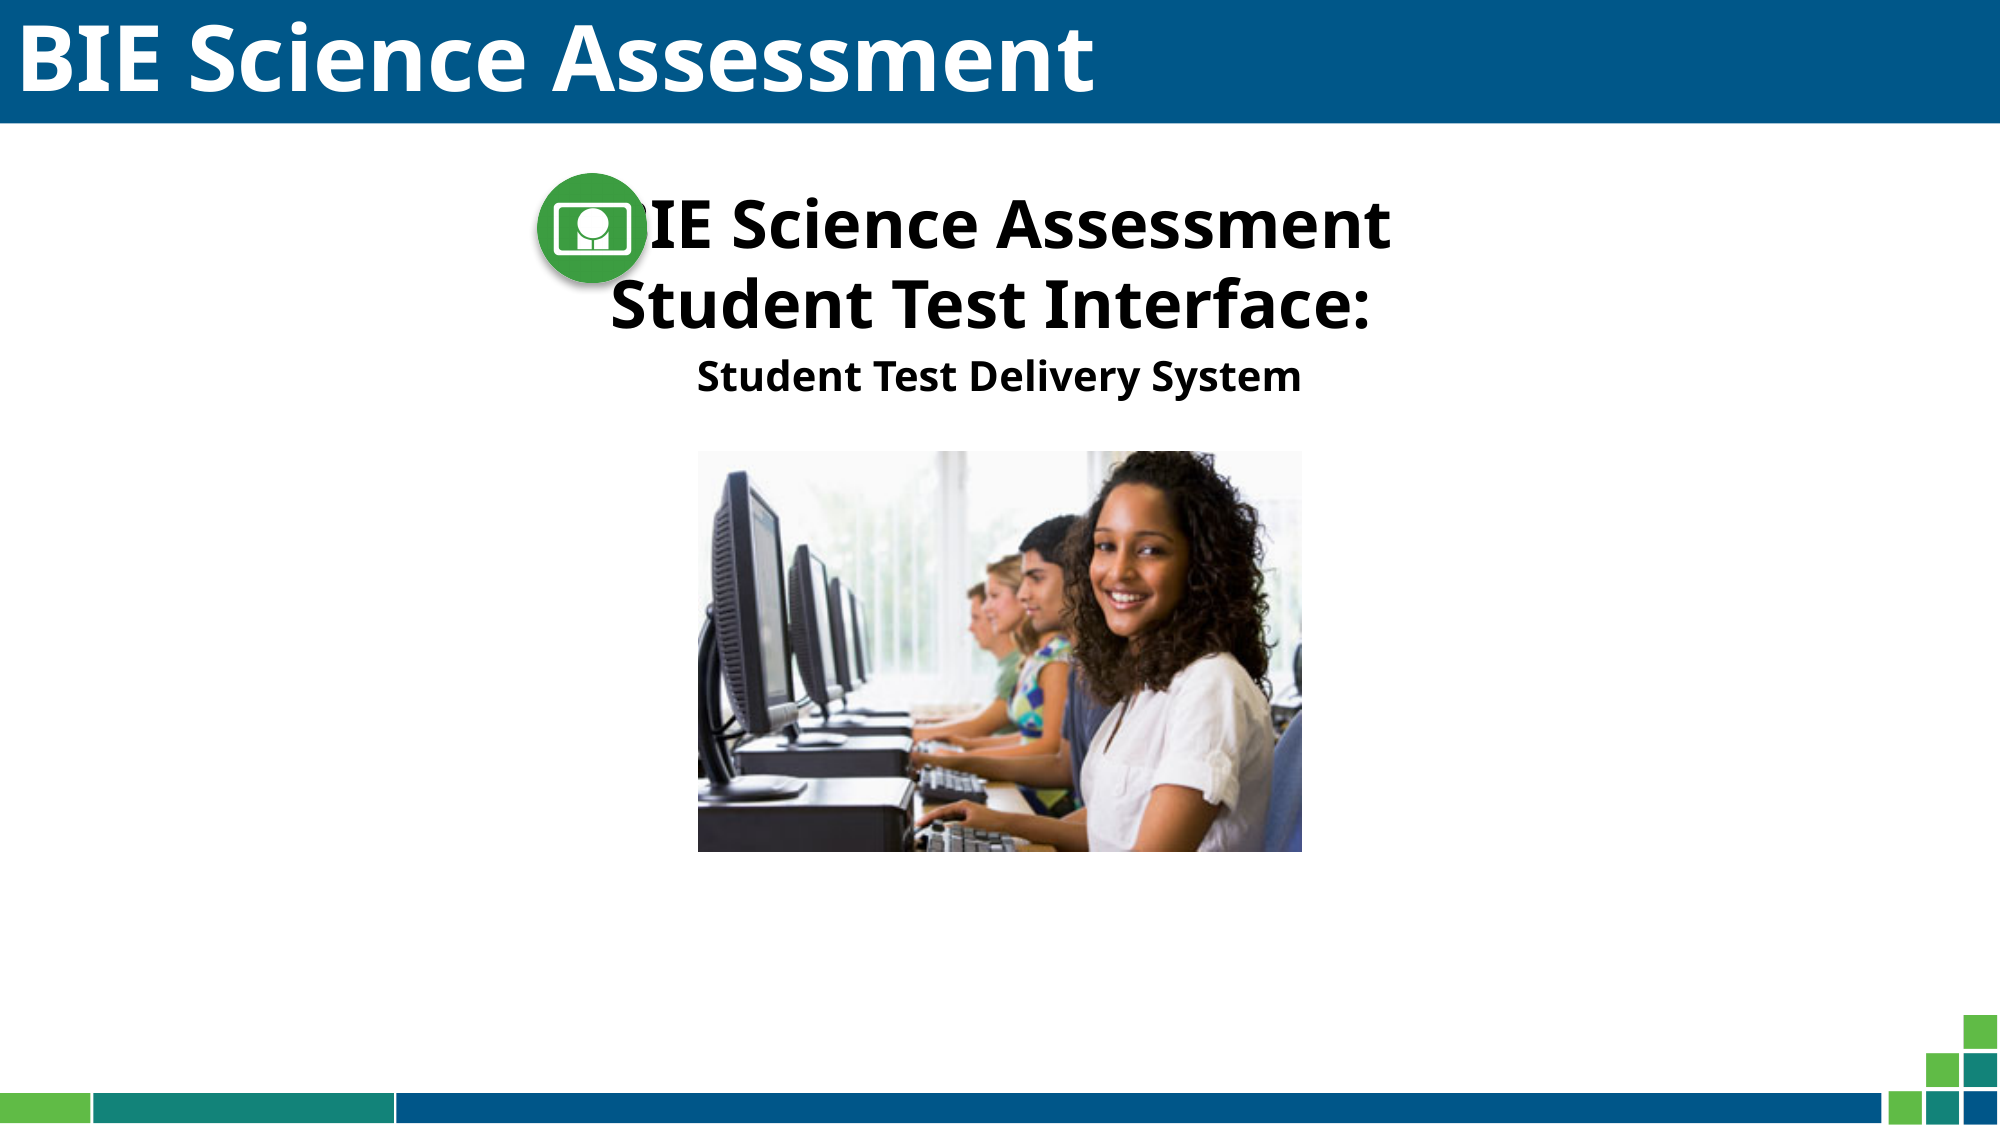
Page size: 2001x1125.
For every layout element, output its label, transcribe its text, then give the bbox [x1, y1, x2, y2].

picture [1888, 1015, 2001, 1125]
text_box BIE Science Assessment Student Test Interface: Student Test Delivery System [592, 173, 1408, 433]
title BIE Science Assessment [0, 0, 2000, 124]
picture [537, 173, 647, 283]
picture [698, 451, 1302, 852]
